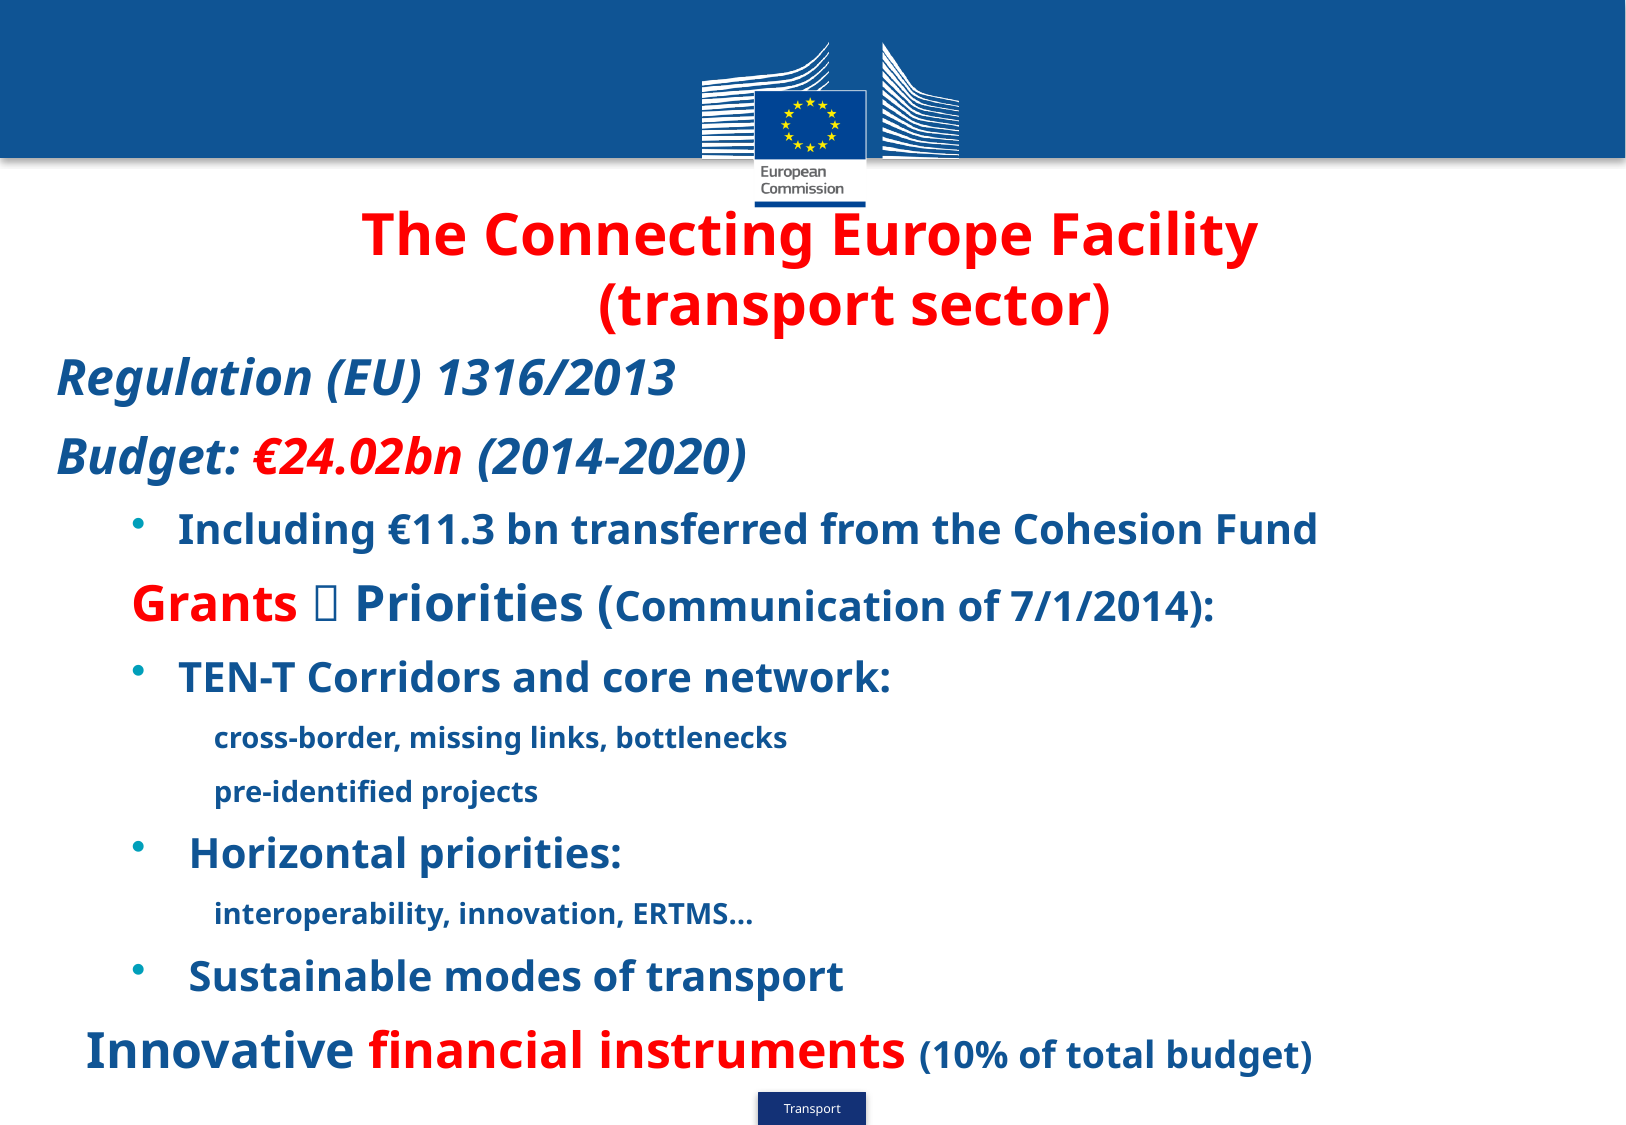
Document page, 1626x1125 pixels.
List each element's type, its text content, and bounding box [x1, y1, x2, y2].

title The Connecting Europe Facility (transport sector) [70, 196, 1581, 338]
list Regulation (EU) 1316/2013 Budget: €24.02bn (2014-2020) Including €11.3 bn transferred from the Cohesion Fund Grants  Priorities (Communication of 7/1/2014): TEN-T Corridors and core network: cross-border, missing links, bottlenecks pre-identified projects Horizontal priorities: interoperability, innovation, ERTMS… Sustainable modes of transport Innovative financial instruments (10% of total budget) [31, 338, 1593, 1094]
picture [702, 42, 959, 196]
